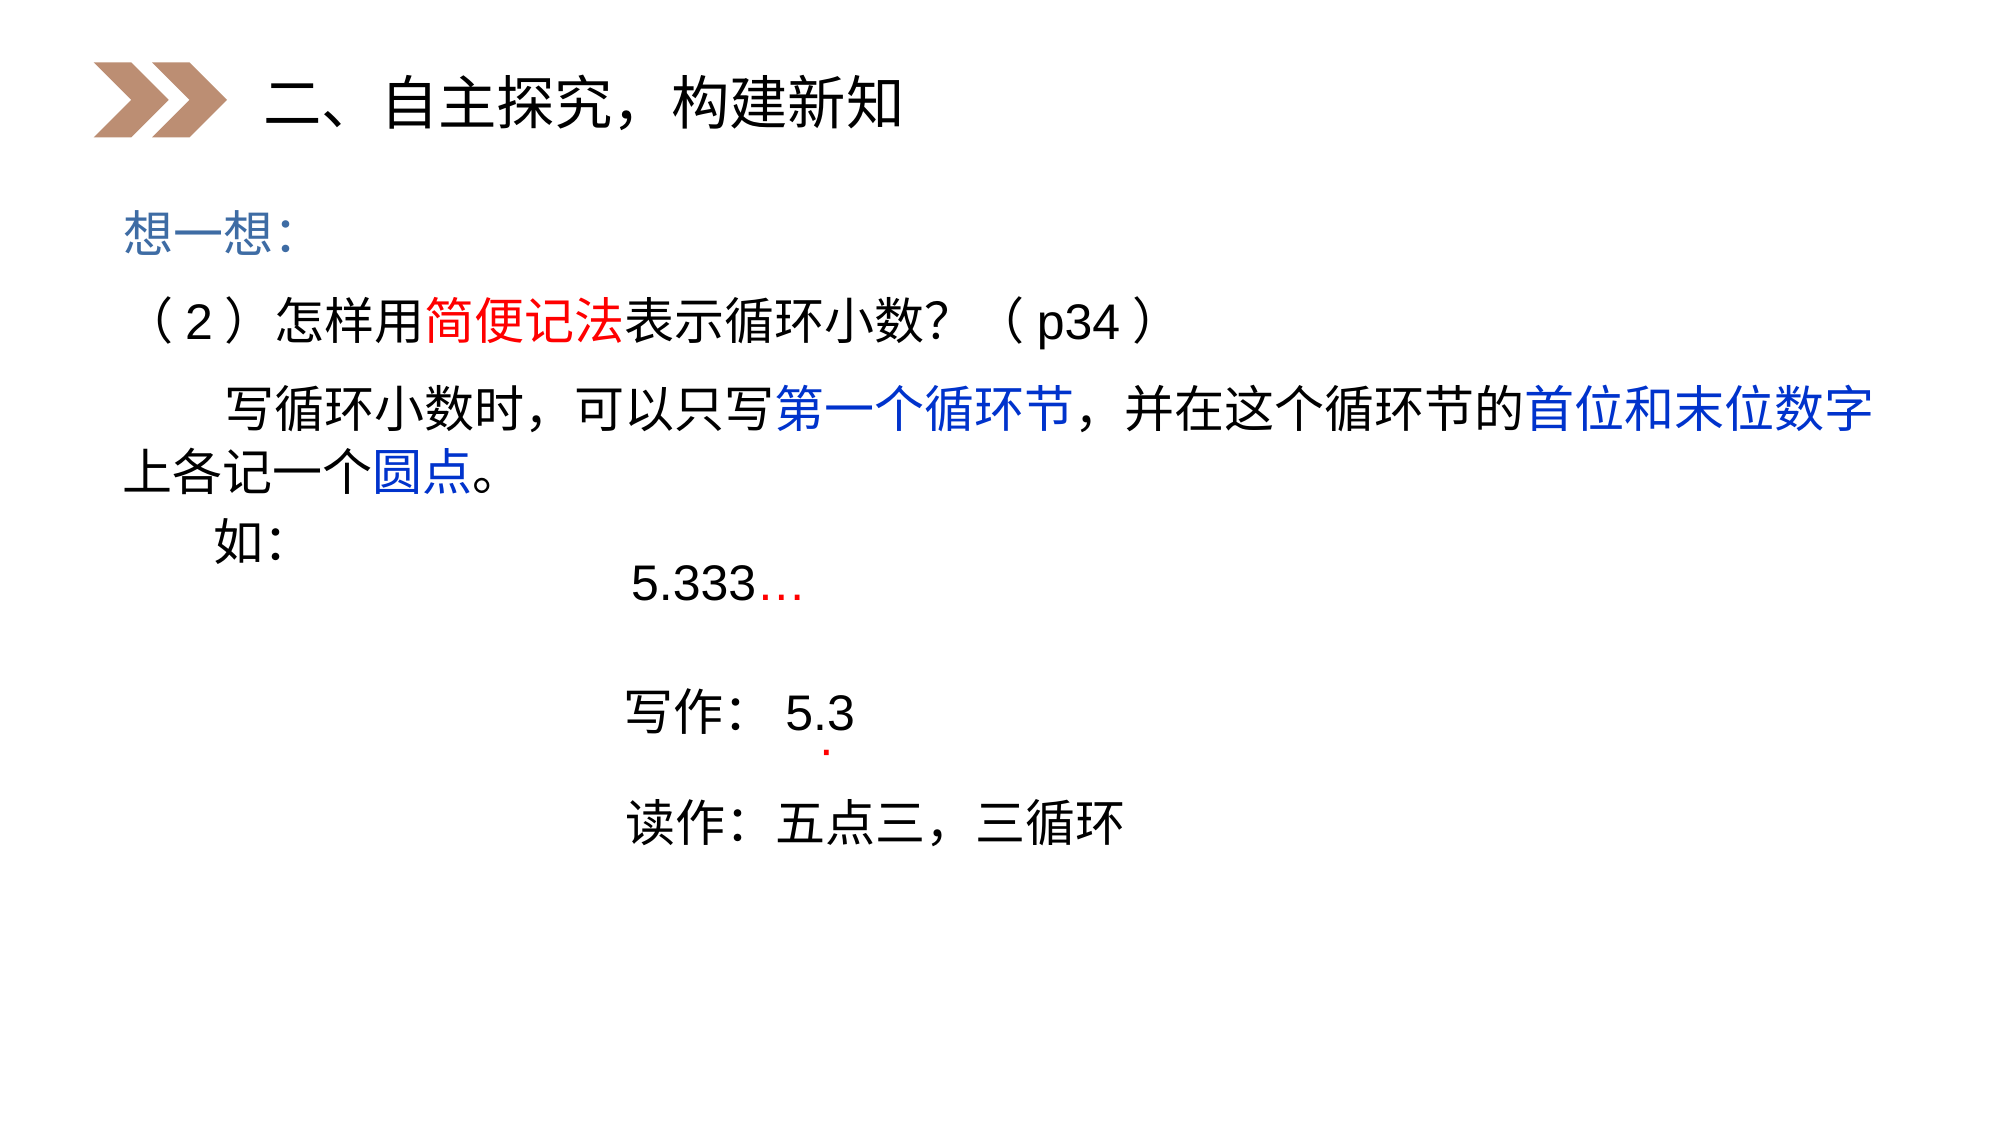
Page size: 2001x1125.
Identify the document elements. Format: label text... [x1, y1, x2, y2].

text_box 5.333… [616, 539, 1125, 619]
text_box 想一想： （2）怎样用简便记法表示循环小数？（p34） [108, 191, 1290, 358]
text_box · [803, 749, 854, 785]
text_box 二、自主探究，构建新知 [248, 66, 1088, 137]
text_box 写作：5.3 [608, 669, 913, 749]
text_box 写循环小数时，可以只写第一个循环节，并在这个循环节的首位和末位数字上各记一个圆点。 如： [108, 366, 1890, 578]
text_box 读作：五点三，三循环 [610, 780, 1261, 860]
